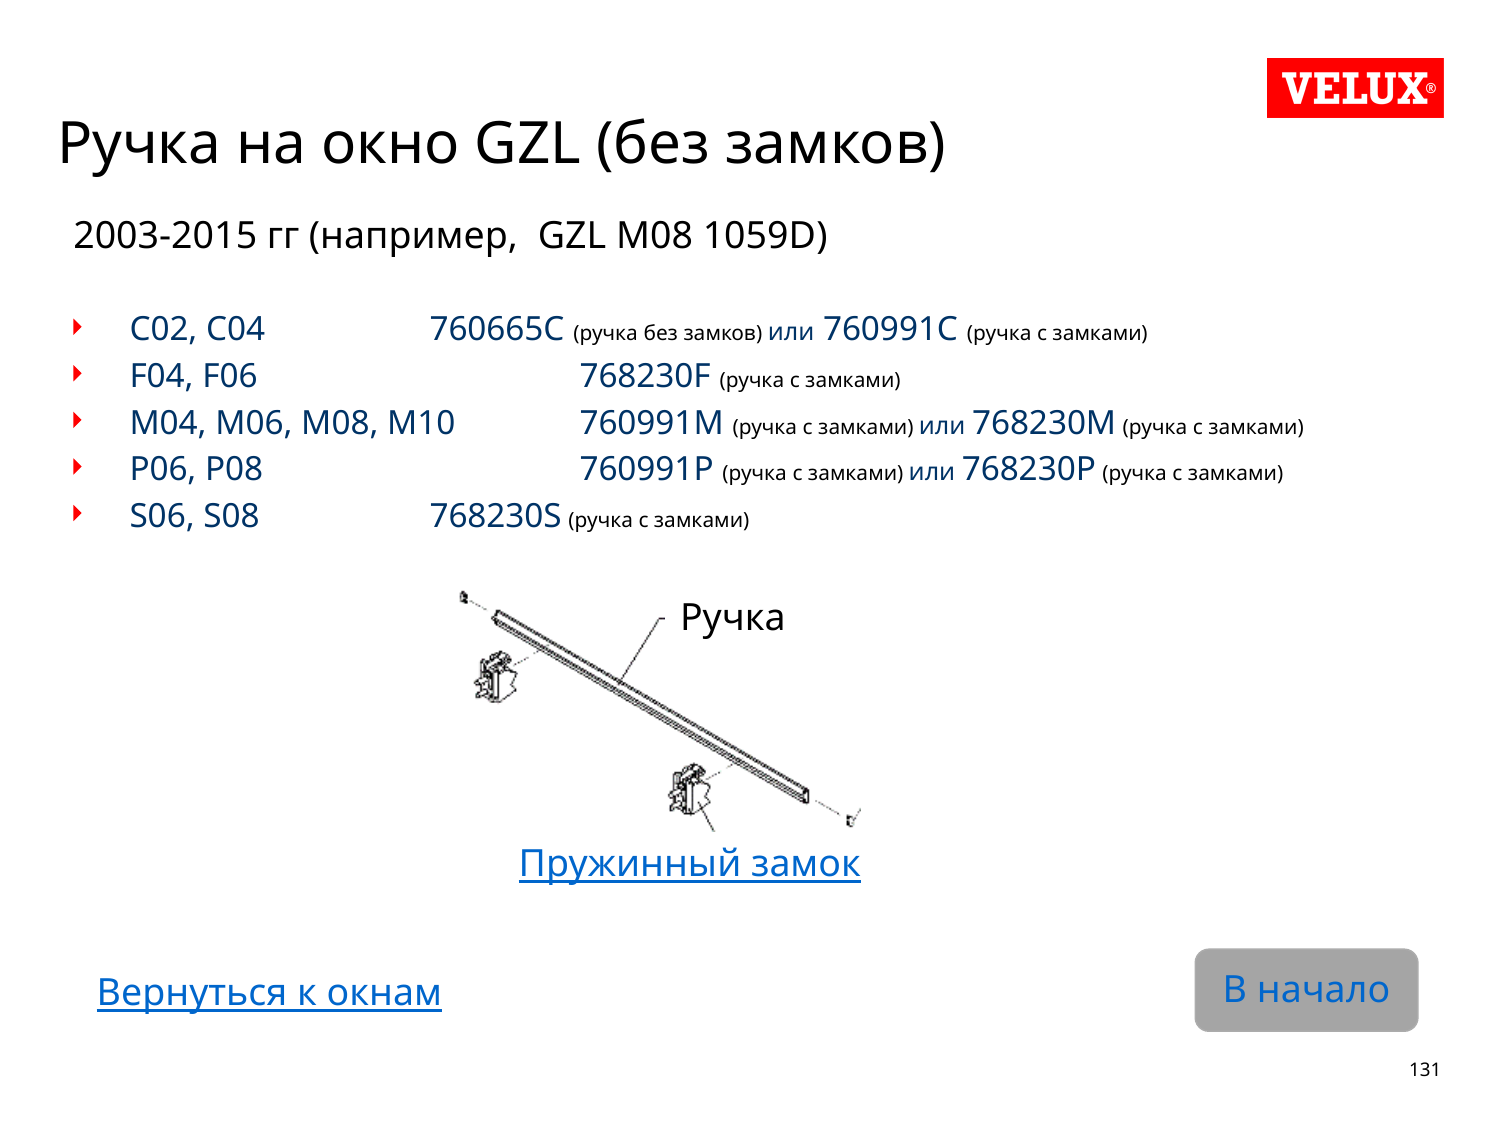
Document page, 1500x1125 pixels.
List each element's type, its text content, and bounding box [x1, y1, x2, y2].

text_box Вернуться к окнам [81, 960, 996, 1027]
slide_number 131 [1392, 1057, 1442, 1095]
title Ручка на окно GZL (без замков) [56, 27, 1211, 182]
list 2003-2015 гг (например, GZL M08 1059D) C02, C04 760665C (ручка без замков) или 760991С (ручка с замками) F04, F06 768230F (ручка с замками) M04, M06, M08, M10 760991M (ручка с замками) или 768230M (ручка с замками) P06, P08 760991P (ручка с замками) или 768230P (ручка с замками) S06, S08 768230S (ручка с замками) [70, 210, 1372, 703]
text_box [456, 585, 959, 833]
text_box В начало [1195, 949, 1418, 1032]
picture [1267, 58, 1444, 118]
text_box Пружинный замок [503, 841, 926, 898]
